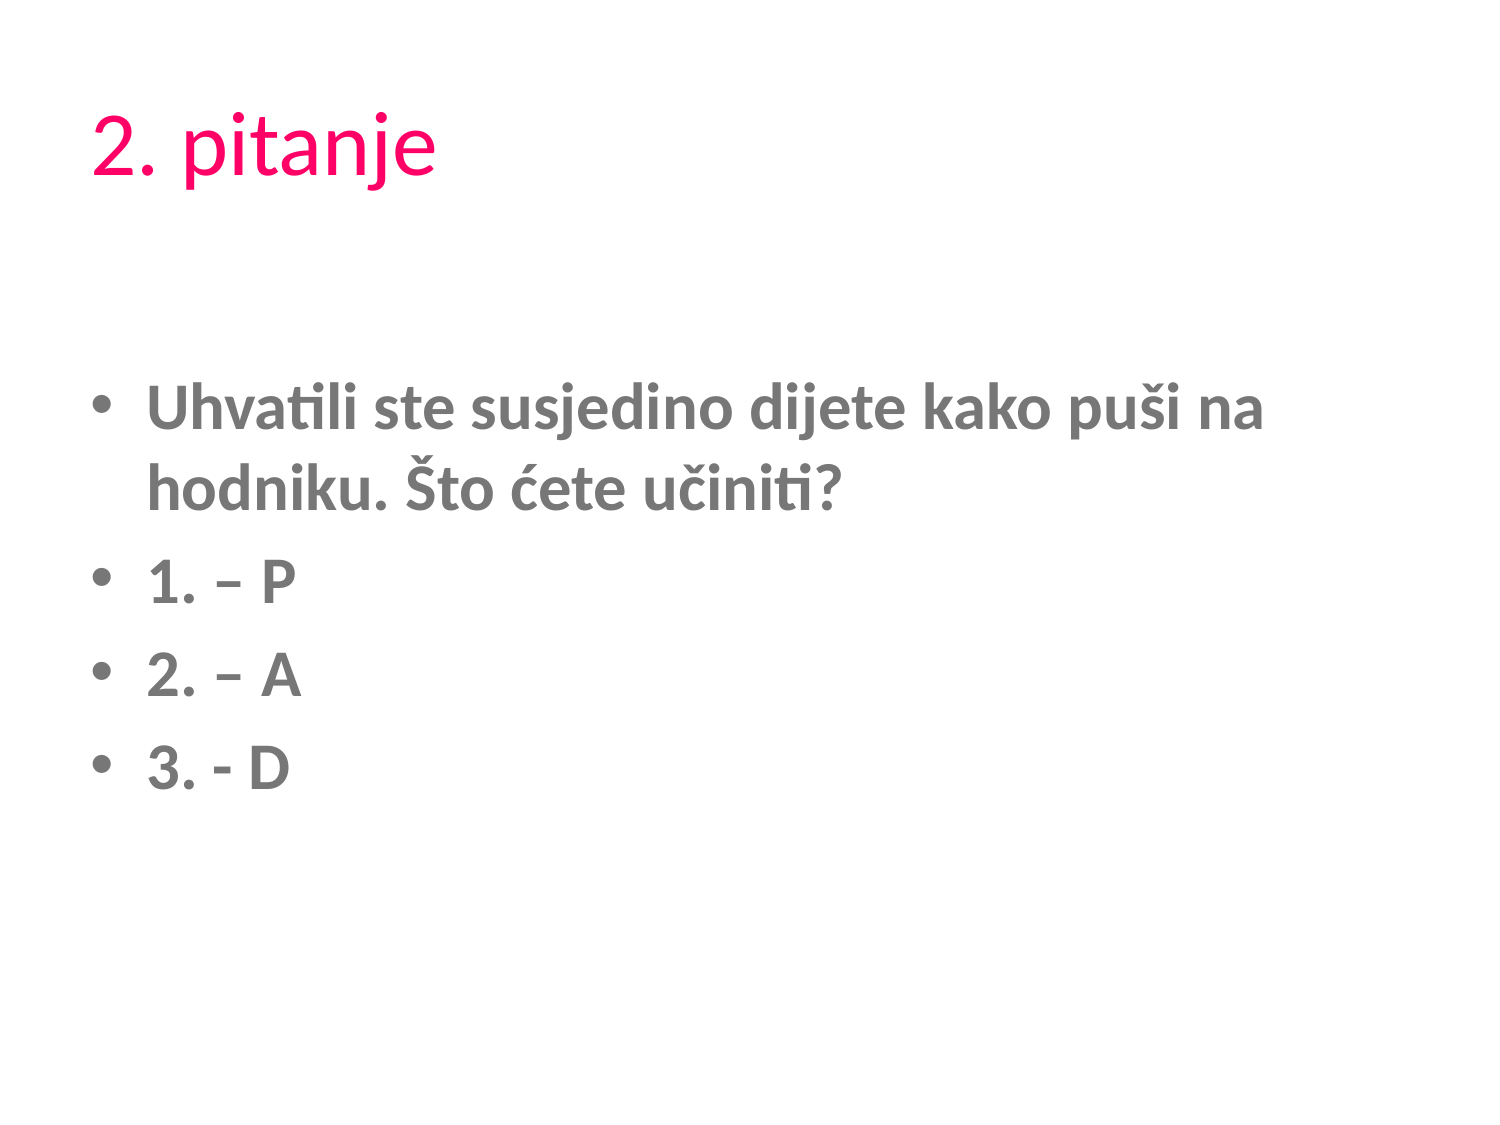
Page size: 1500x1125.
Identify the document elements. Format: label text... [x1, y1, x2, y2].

list Uhvatili ste susjedino dijete kako puši na hodniku. Što ćete učiniti? 1. – P 2. – A 3. - D [75, 262, 1425, 1005]
title 2. pitanje [75, 45, 1425, 233]
